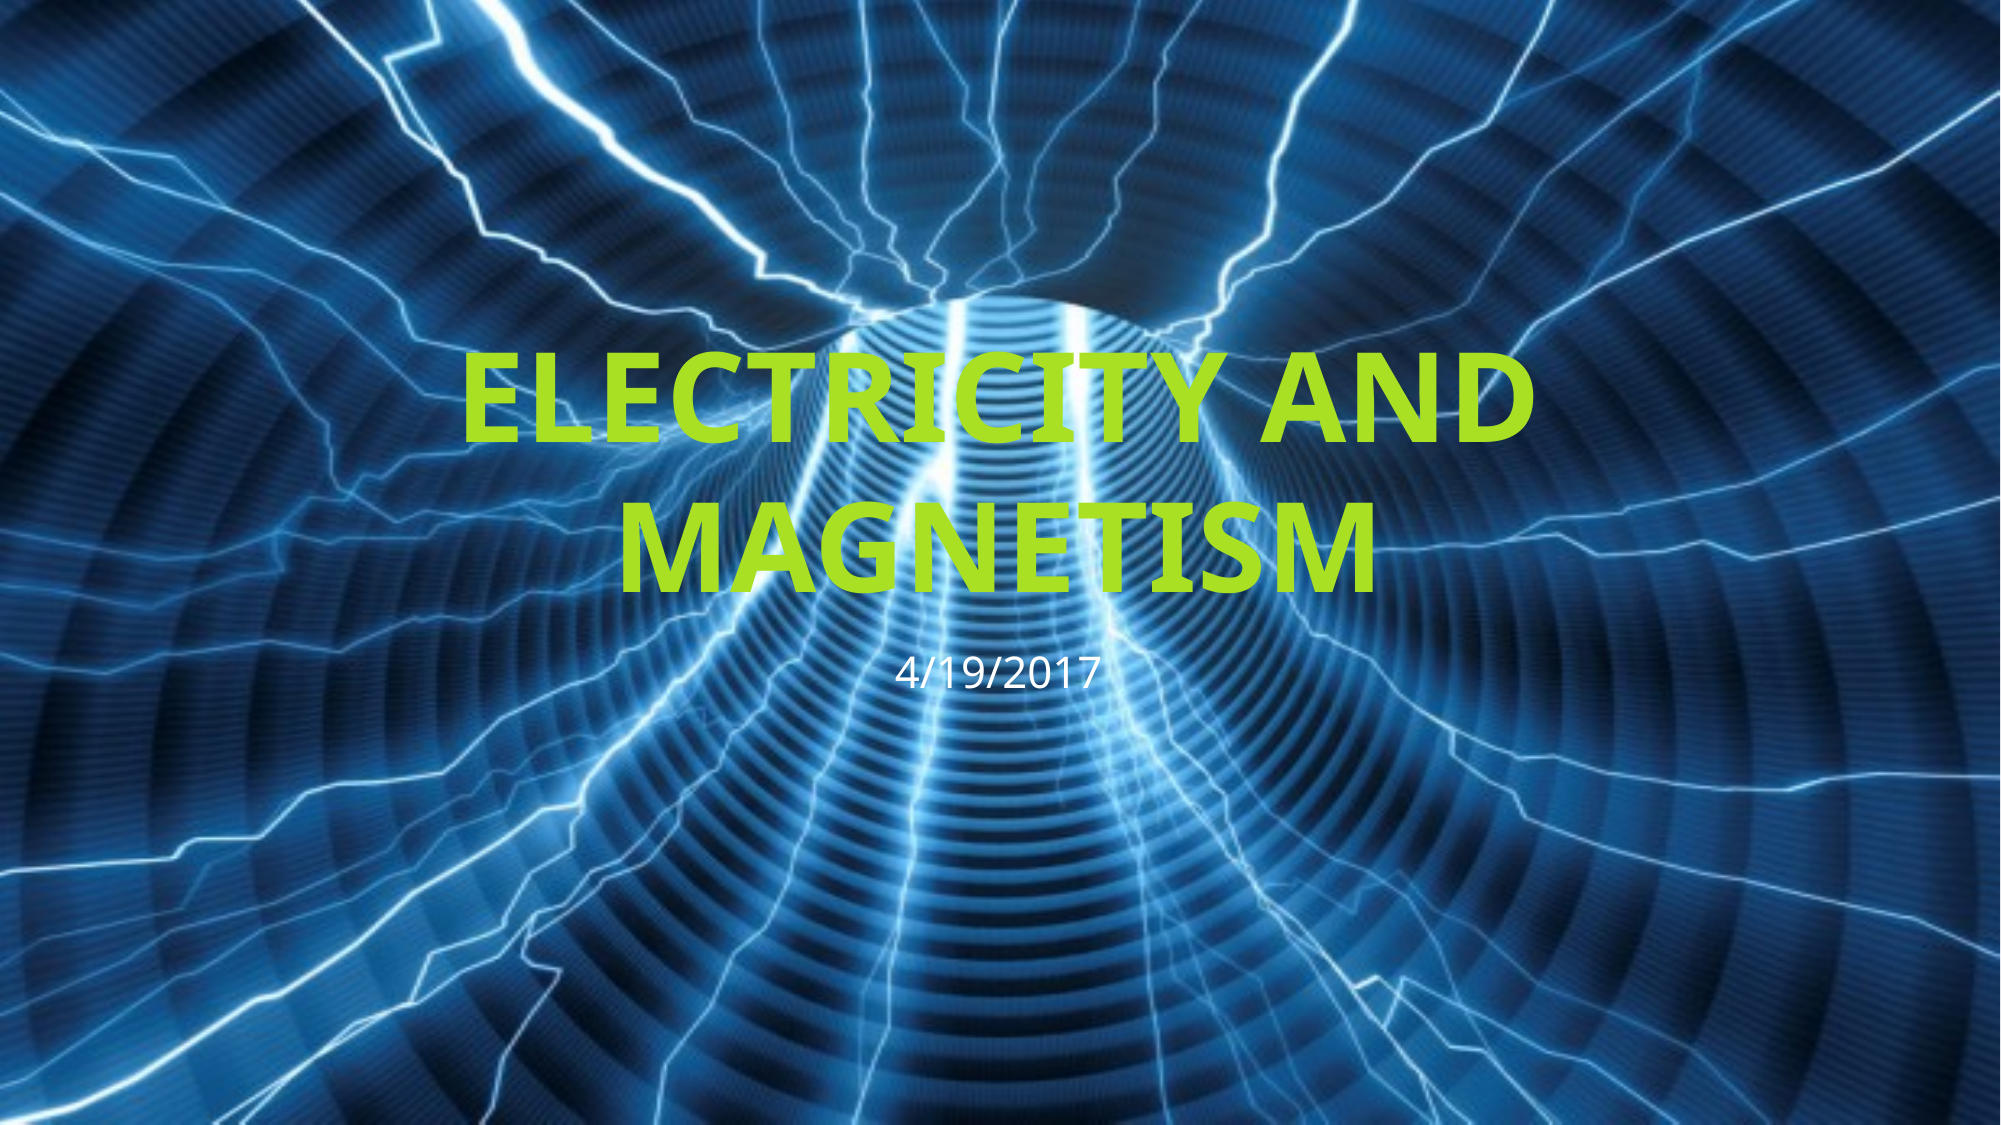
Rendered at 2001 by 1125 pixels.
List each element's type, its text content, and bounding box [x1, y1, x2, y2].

subtitle 4/19/2017 [287, 637, 1711, 950]
title Electricity and magnetism [287, 99, 1711, 625]
picture [0, 0, 2001, 1125]
